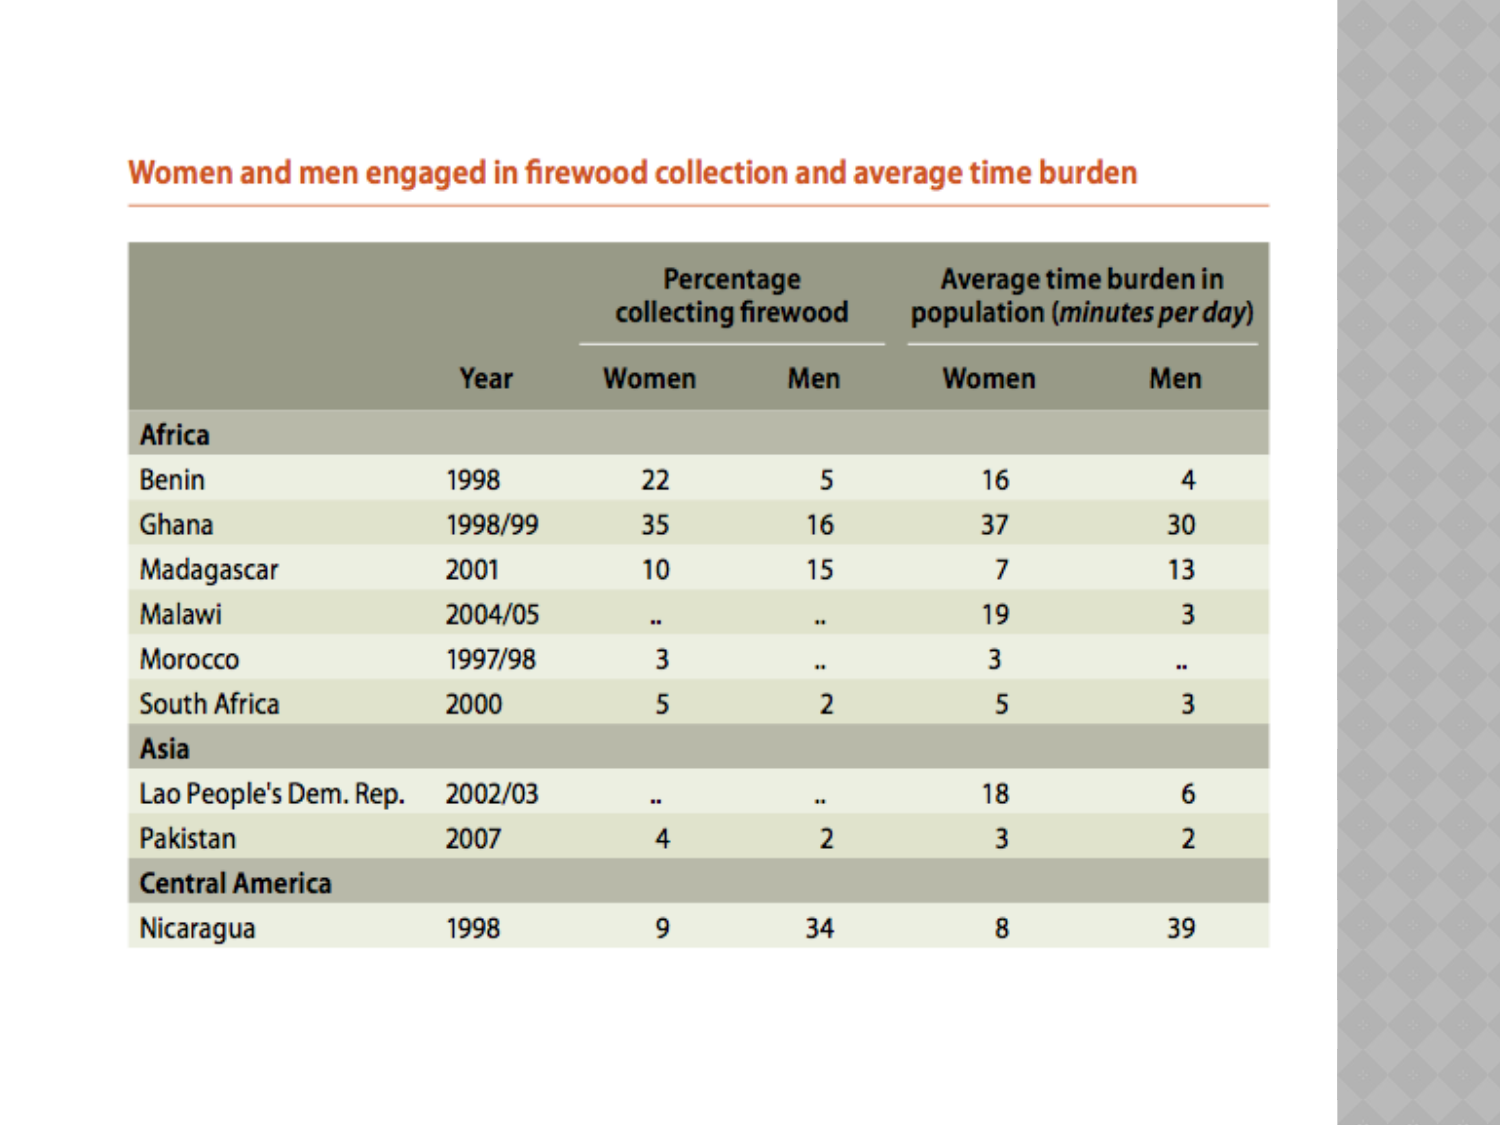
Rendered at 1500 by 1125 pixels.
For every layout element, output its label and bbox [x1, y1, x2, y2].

picture [116, 149, 1300, 958]
